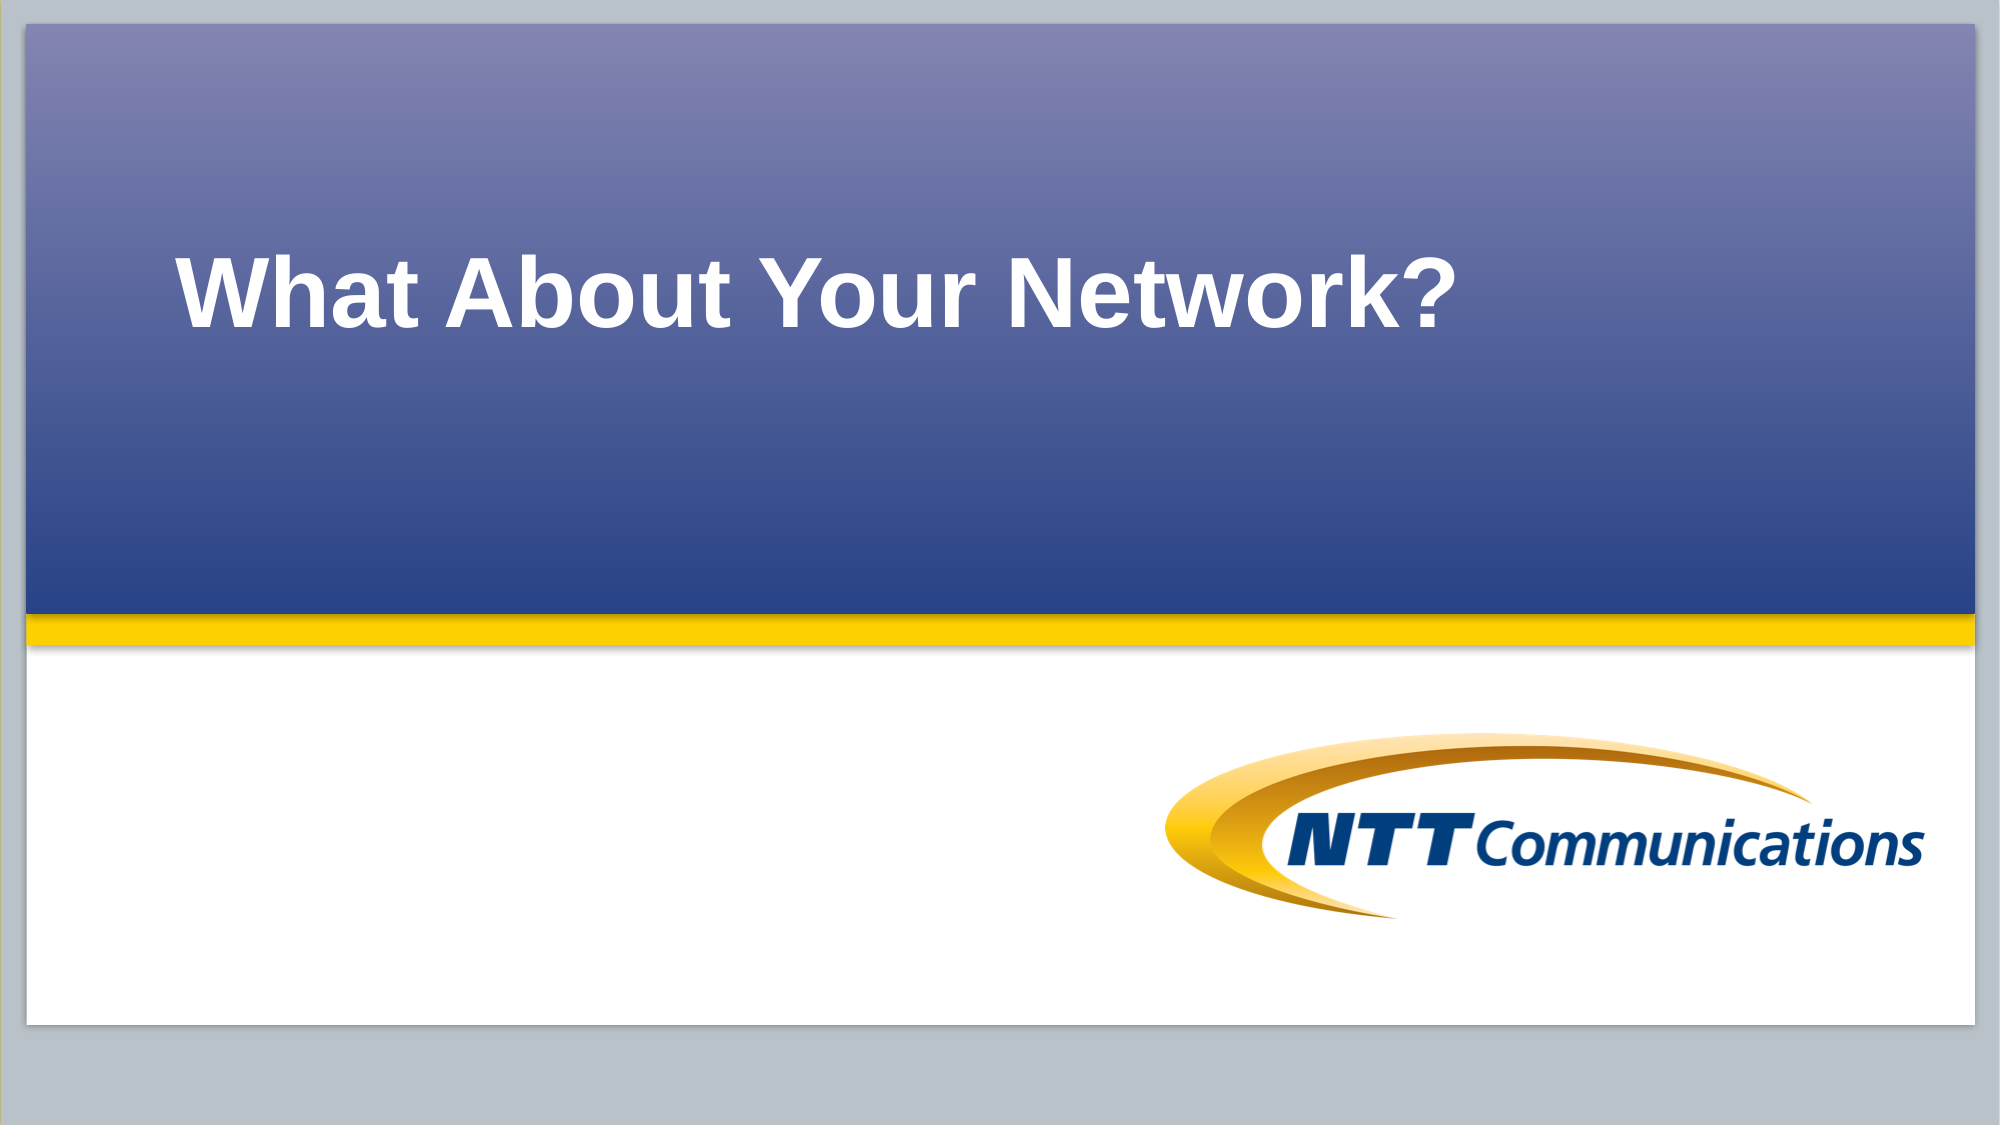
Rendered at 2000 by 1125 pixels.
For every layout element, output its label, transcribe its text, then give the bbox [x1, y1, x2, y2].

title What About Your Network? [175, 239, 1864, 349]
picture [1165, 733, 1925, 919]
